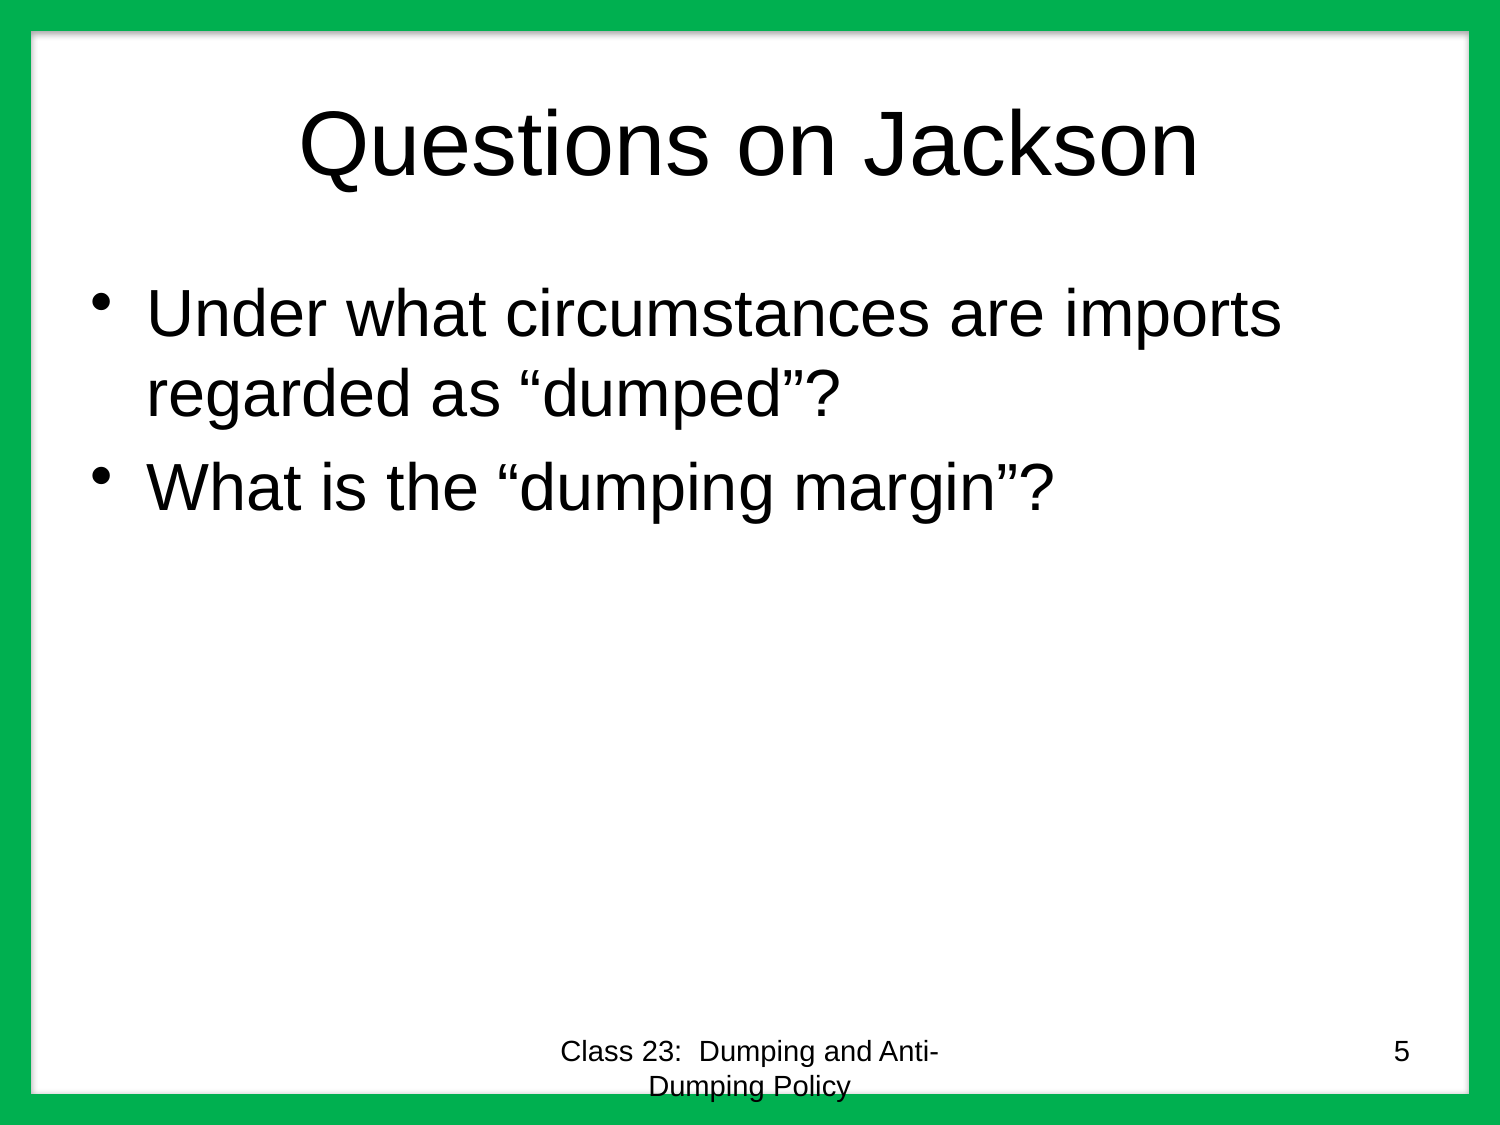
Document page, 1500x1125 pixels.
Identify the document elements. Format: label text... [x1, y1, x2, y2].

footer Class 23: Dumping and Anti-Dumping Policy [512, 1024, 988, 1103]
text_box [0, 0, 1500, 1125]
slide_number 5 [1074, 1024, 1426, 1103]
